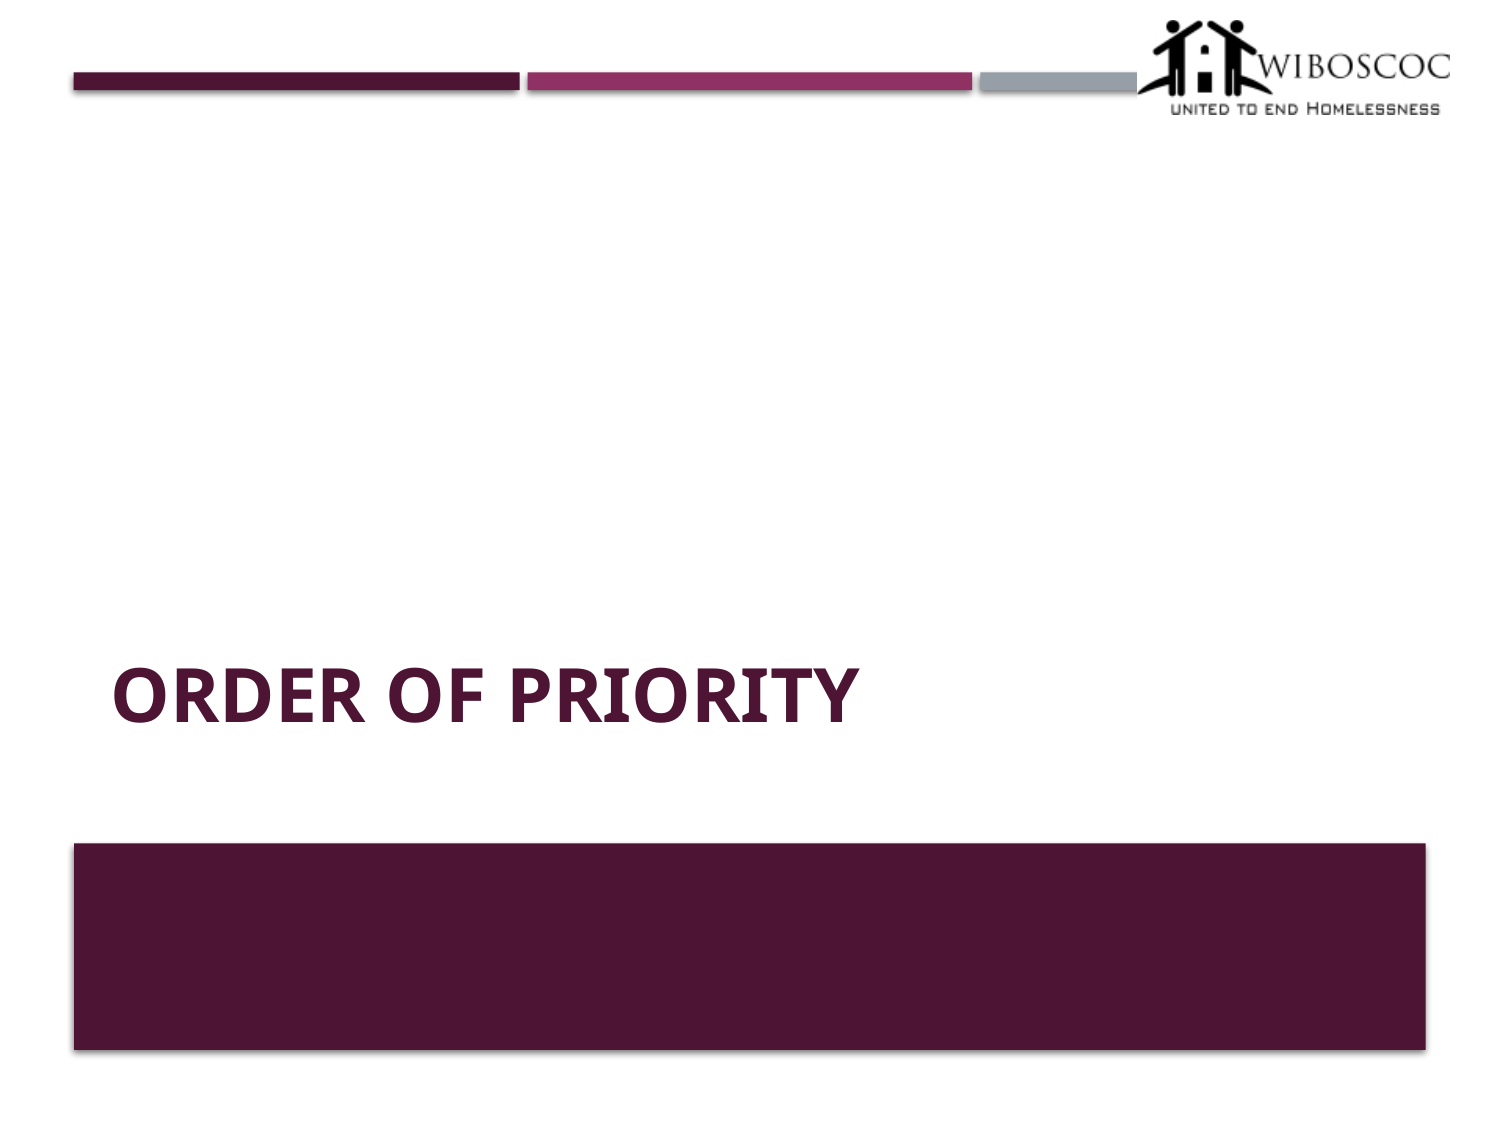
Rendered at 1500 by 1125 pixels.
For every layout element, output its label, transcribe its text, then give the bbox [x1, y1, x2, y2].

title Order of Priority [95, 498, 1406, 745]
picture [1136, 19, 1451, 115]
